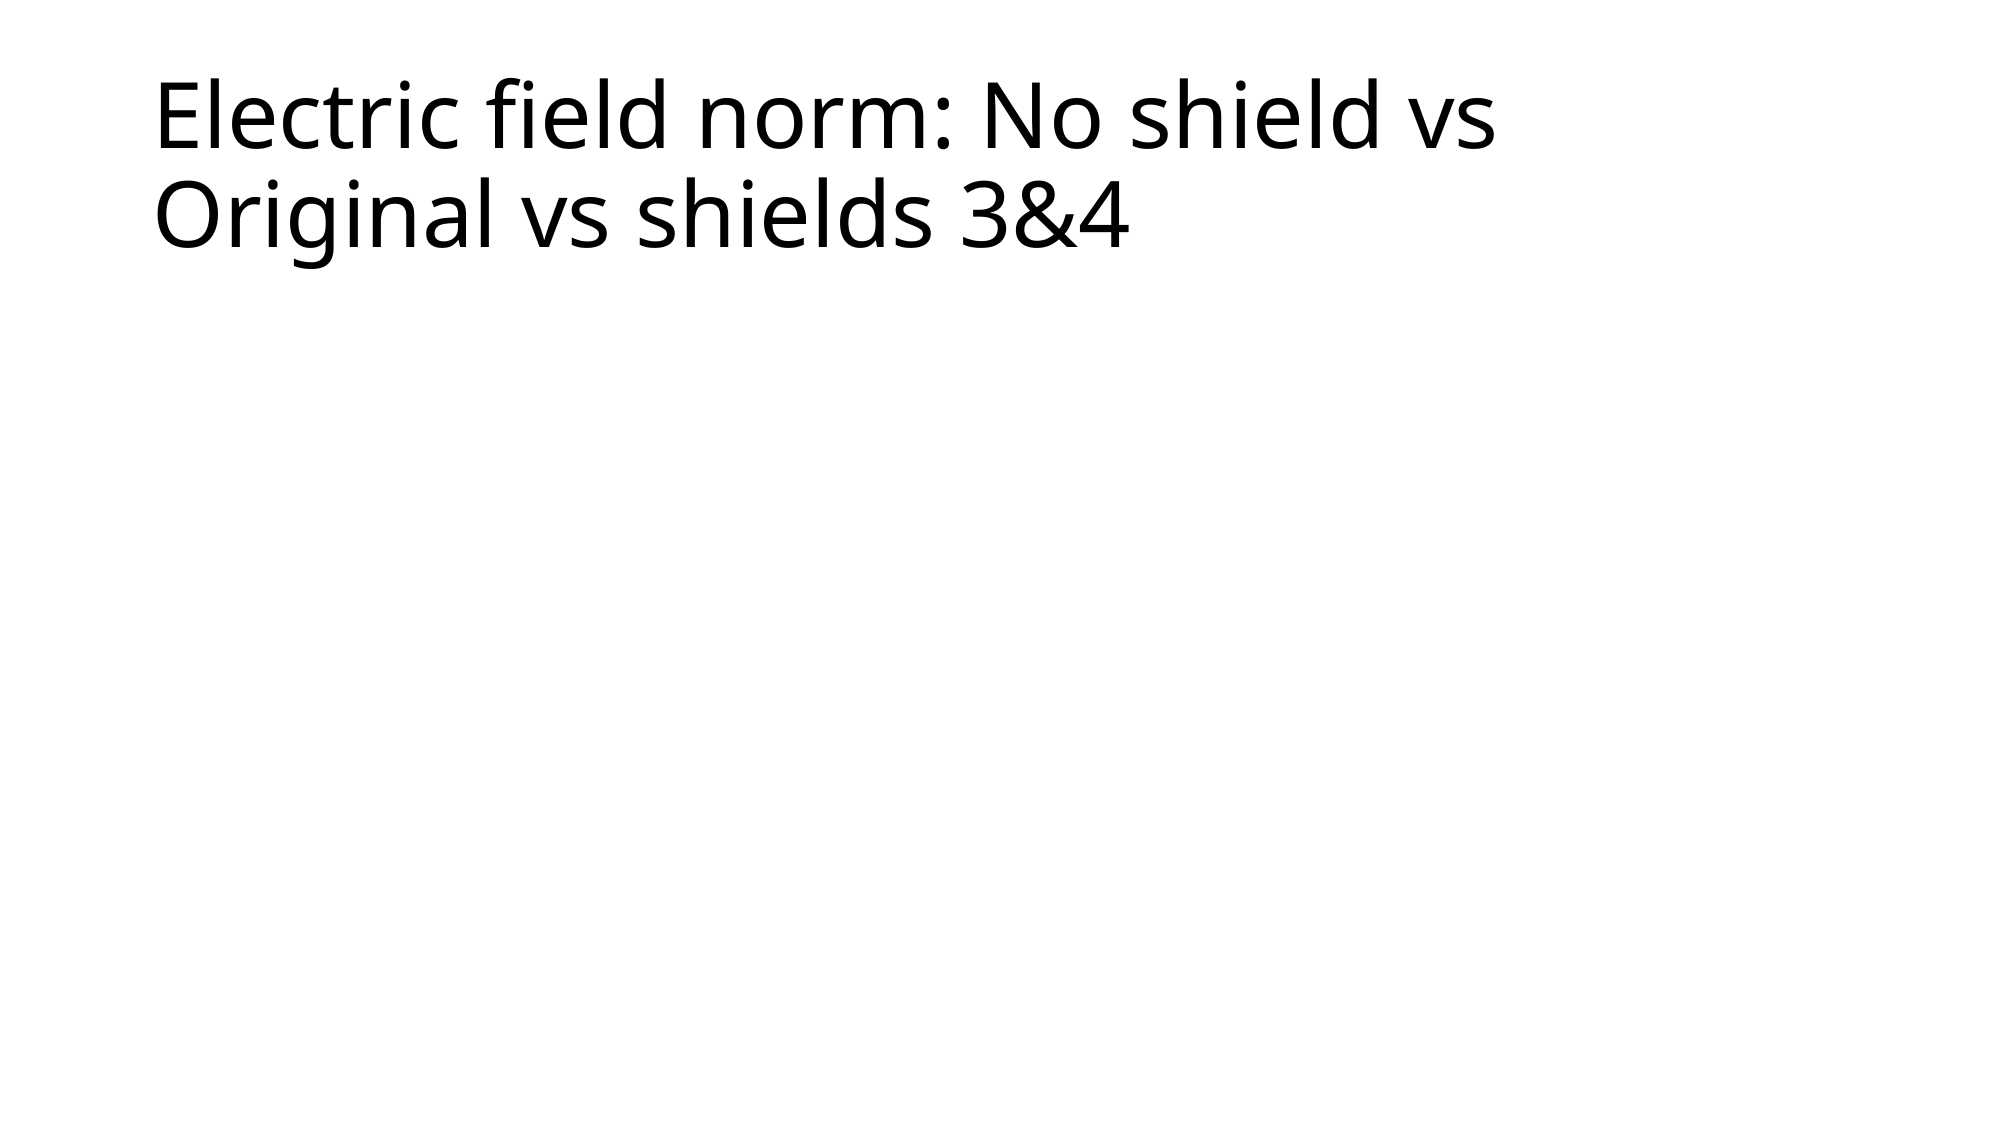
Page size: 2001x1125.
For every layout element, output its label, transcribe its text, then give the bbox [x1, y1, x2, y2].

title Electric field norm: No shield vs Original vs shields 3&4 [137, 59, 1863, 278]
